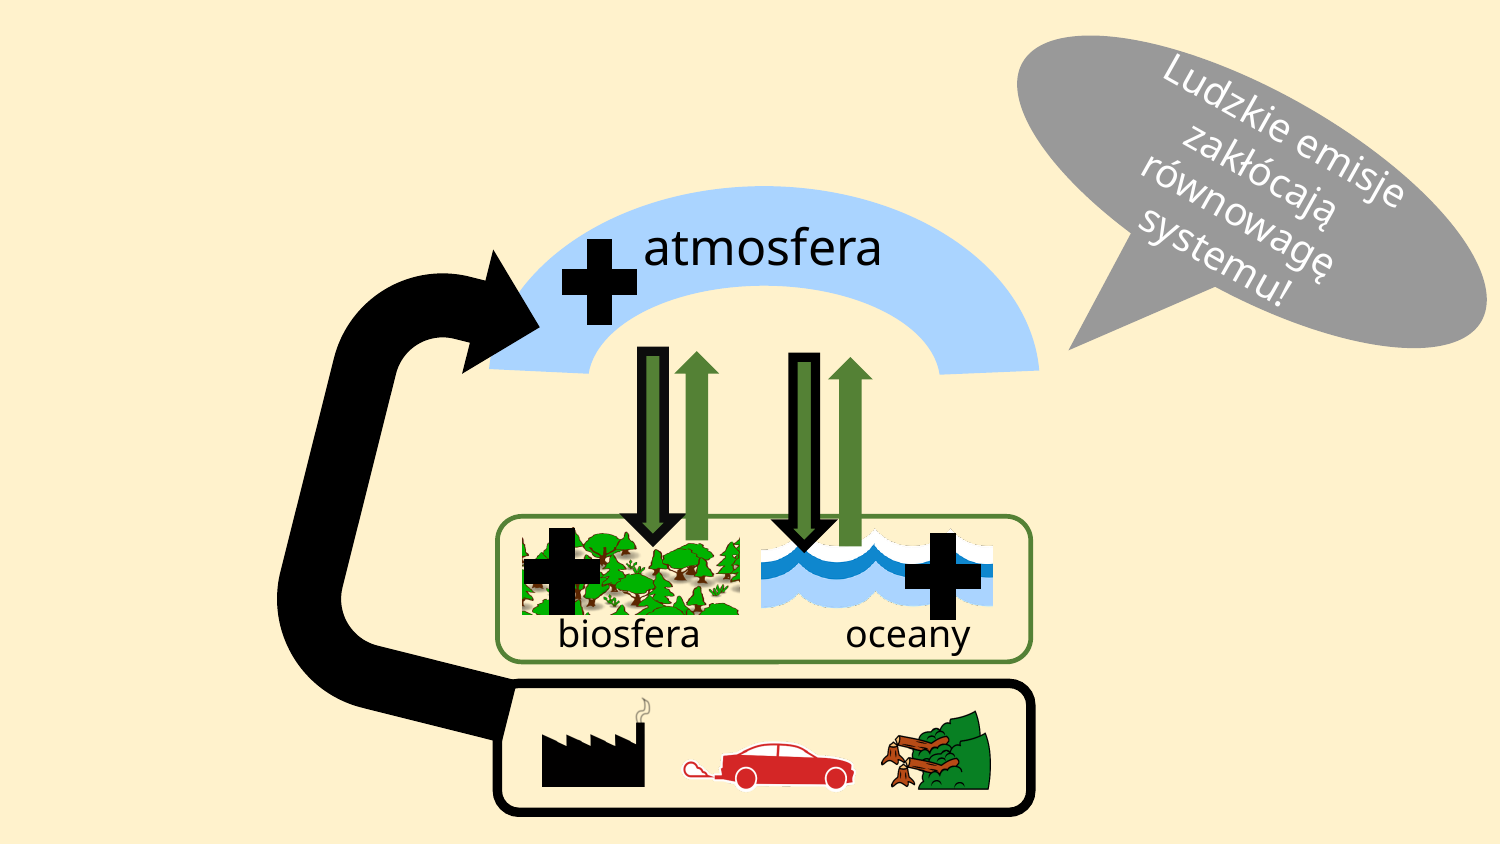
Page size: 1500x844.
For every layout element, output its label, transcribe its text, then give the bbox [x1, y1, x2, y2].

text_box biosfera [542, 602, 755, 663]
text_box atmosfera [489, 186, 1040, 375]
text_box [497, 683, 1031, 813]
text_box [674, 351, 720, 526]
text_box [793, 357, 816, 469]
picture [542, 696, 651, 788]
text_box [630, 351, 676, 526]
picture [760, 470, 993, 667]
text_box [827, 357, 873, 469]
picture [522, 527, 741, 615]
picture [881, 710, 992, 790]
text_box [709, 516, 755, 602]
text_box [563, 239, 637, 325]
text_box [277, 249, 540, 743]
text_box [665, 516, 685, 526]
picture [681, 720, 856, 813]
text_box [497, 516, 641, 662]
text_box Ludzkie emisje zakłócają równowagę systemu! [1017, 35, 1487, 351]
text_box [998, 516, 1031, 662]
